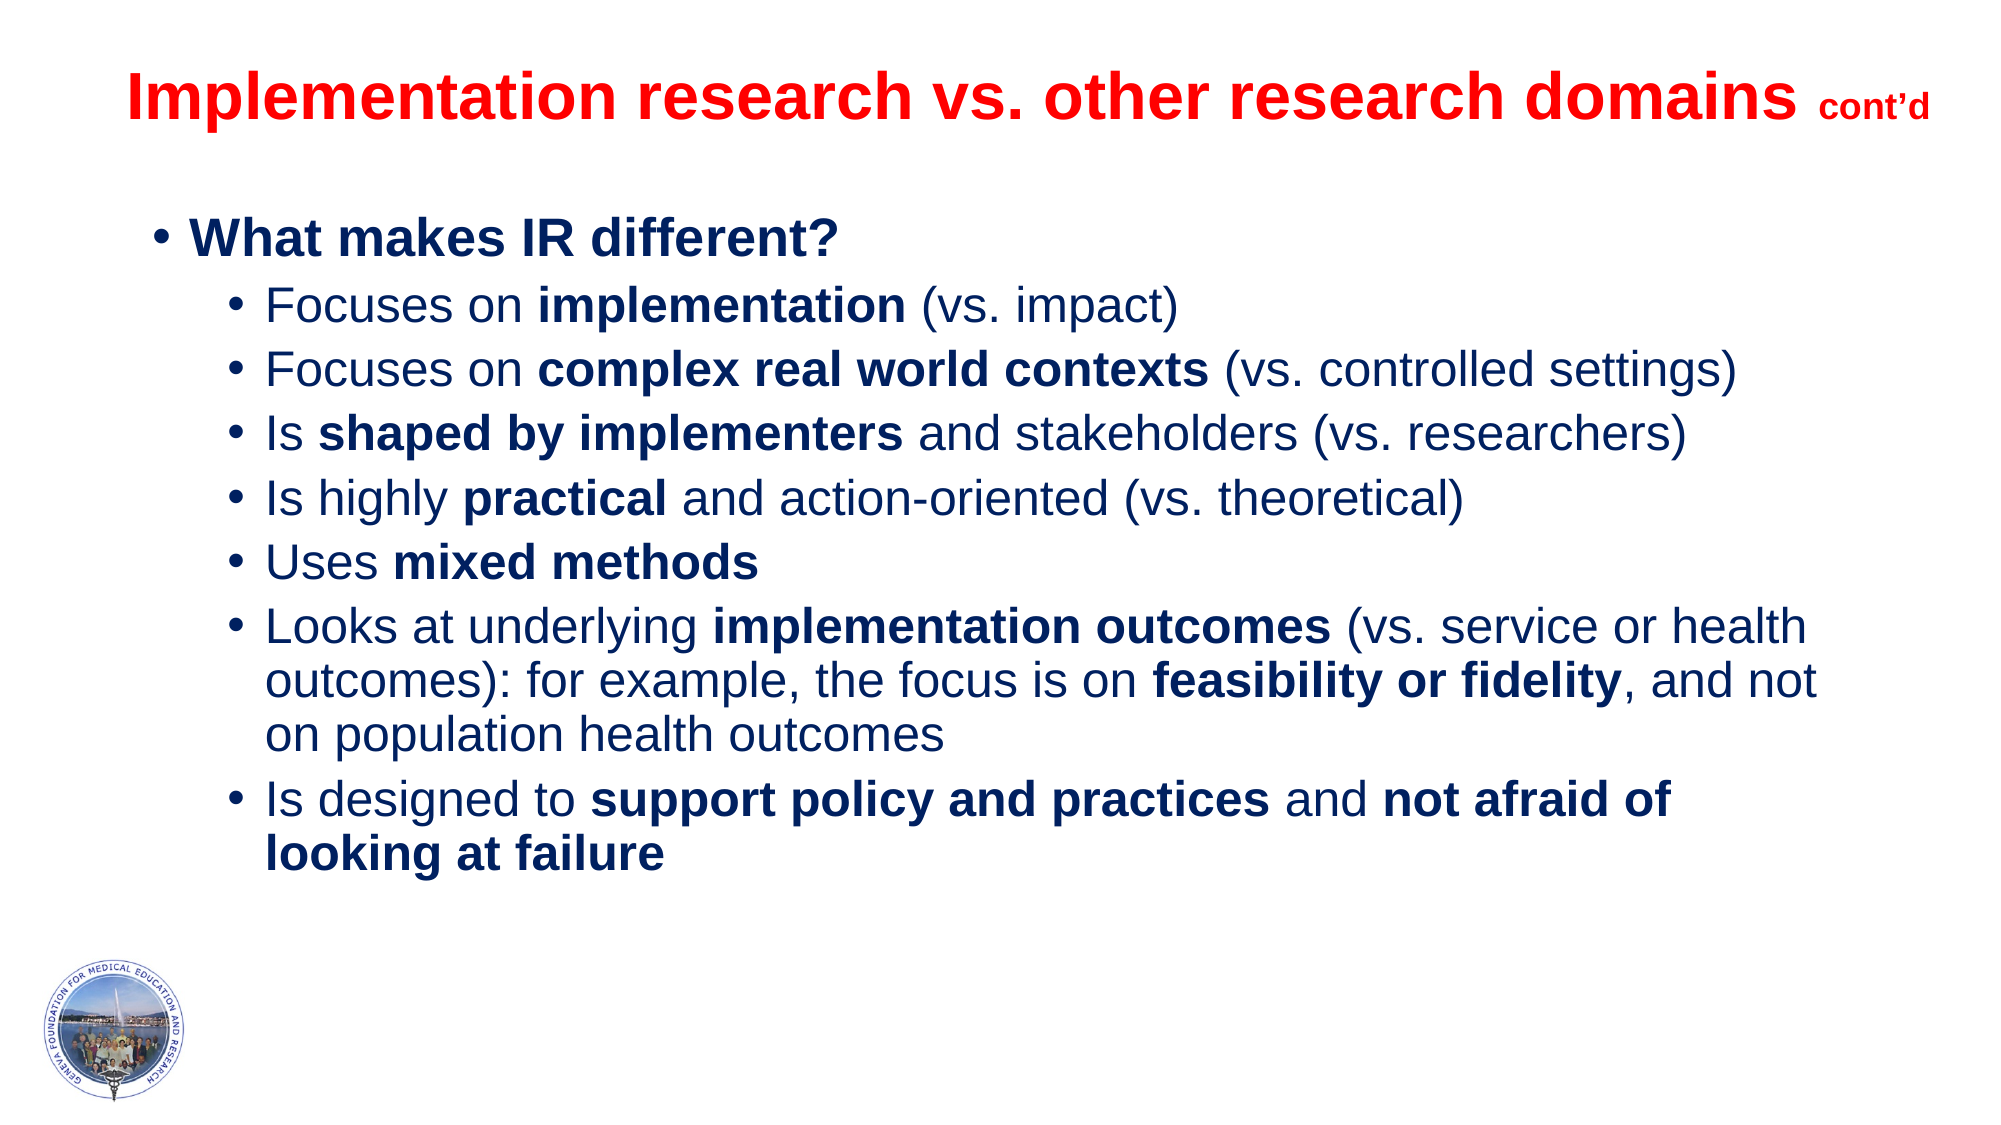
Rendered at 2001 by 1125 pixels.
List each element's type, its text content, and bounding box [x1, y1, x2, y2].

picture [42, 958, 185, 1103]
title Implementation research vs. other research domains cont’d [111, 58, 1960, 138]
list What makes IR different? Focuses on implementation (vs. impact) Focuses on complex real world contexts (vs. controlled settings) Is shaped by implementers and stakeholders (vs. researchers) Is highly practical and action-oriented (vs. theoretical) Uses mixed methods Looks at underlying implementation outcomes (vs. service or health outcomes): for example, the focus is on feasibility or fidelity, and not on population health outcomes Is designed to support policy and practices and not afraid of looking at failure [137, 202, 1863, 950]
